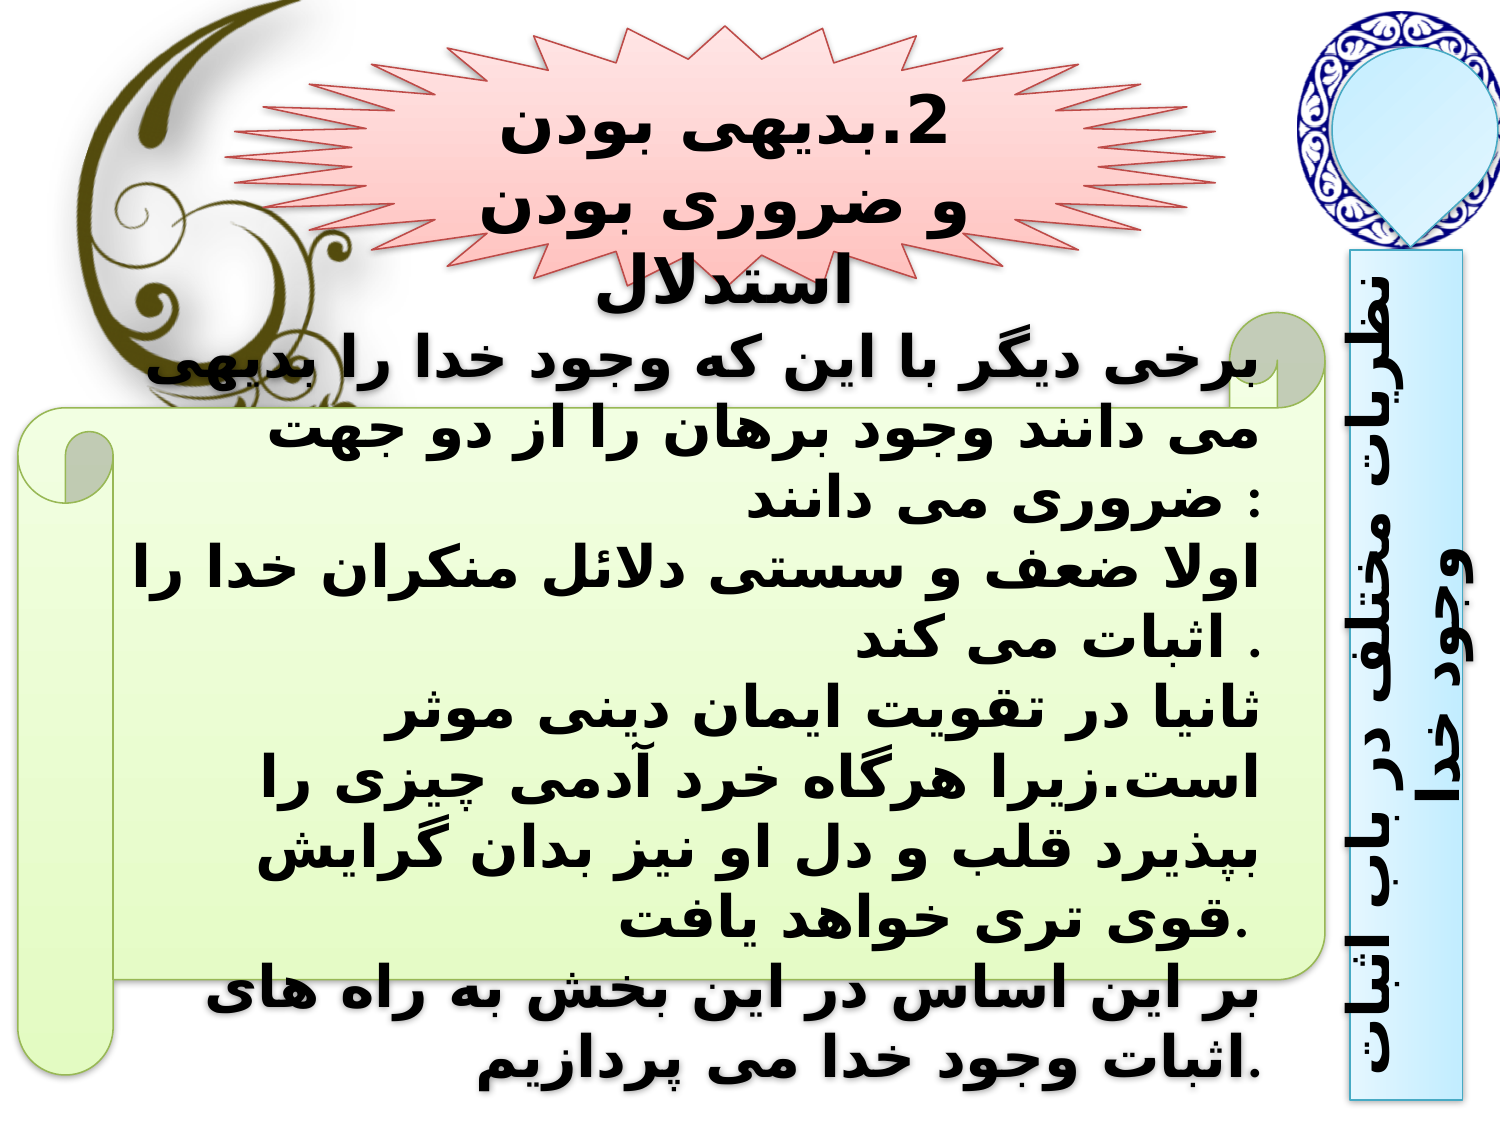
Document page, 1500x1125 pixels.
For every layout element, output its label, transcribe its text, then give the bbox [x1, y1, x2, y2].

text_box 2.بدیهی بودن و ضروری بودن استدلال ‏ [471, 25, 1226, 289]
picture [18, 0, 471, 407]
picture [1297, 11, 1500, 250]
text_box نظریات مختلف در باب اثبات وجود خدا [1349, 258, 1463, 1101]
text_box برخی دیگر با این که وجود خدا را بدیهی می دانند وجود برهان را از دو جهت ضروری می دانند : اولا ضعف و سستی دلائل منکران خدا را اثبات می کند . ثانیا در تقویت ایمان دینی موثر است.زیرا هرگاه خرد آدمی چیزی را بپذیرد قلب و دل او نیز بدان گرایش قوی تری خواهد یافت. بر این اساس در این بخش به راه های اثبات وجود خدا می پردازیم. [17, 311, 1326, 1076]
